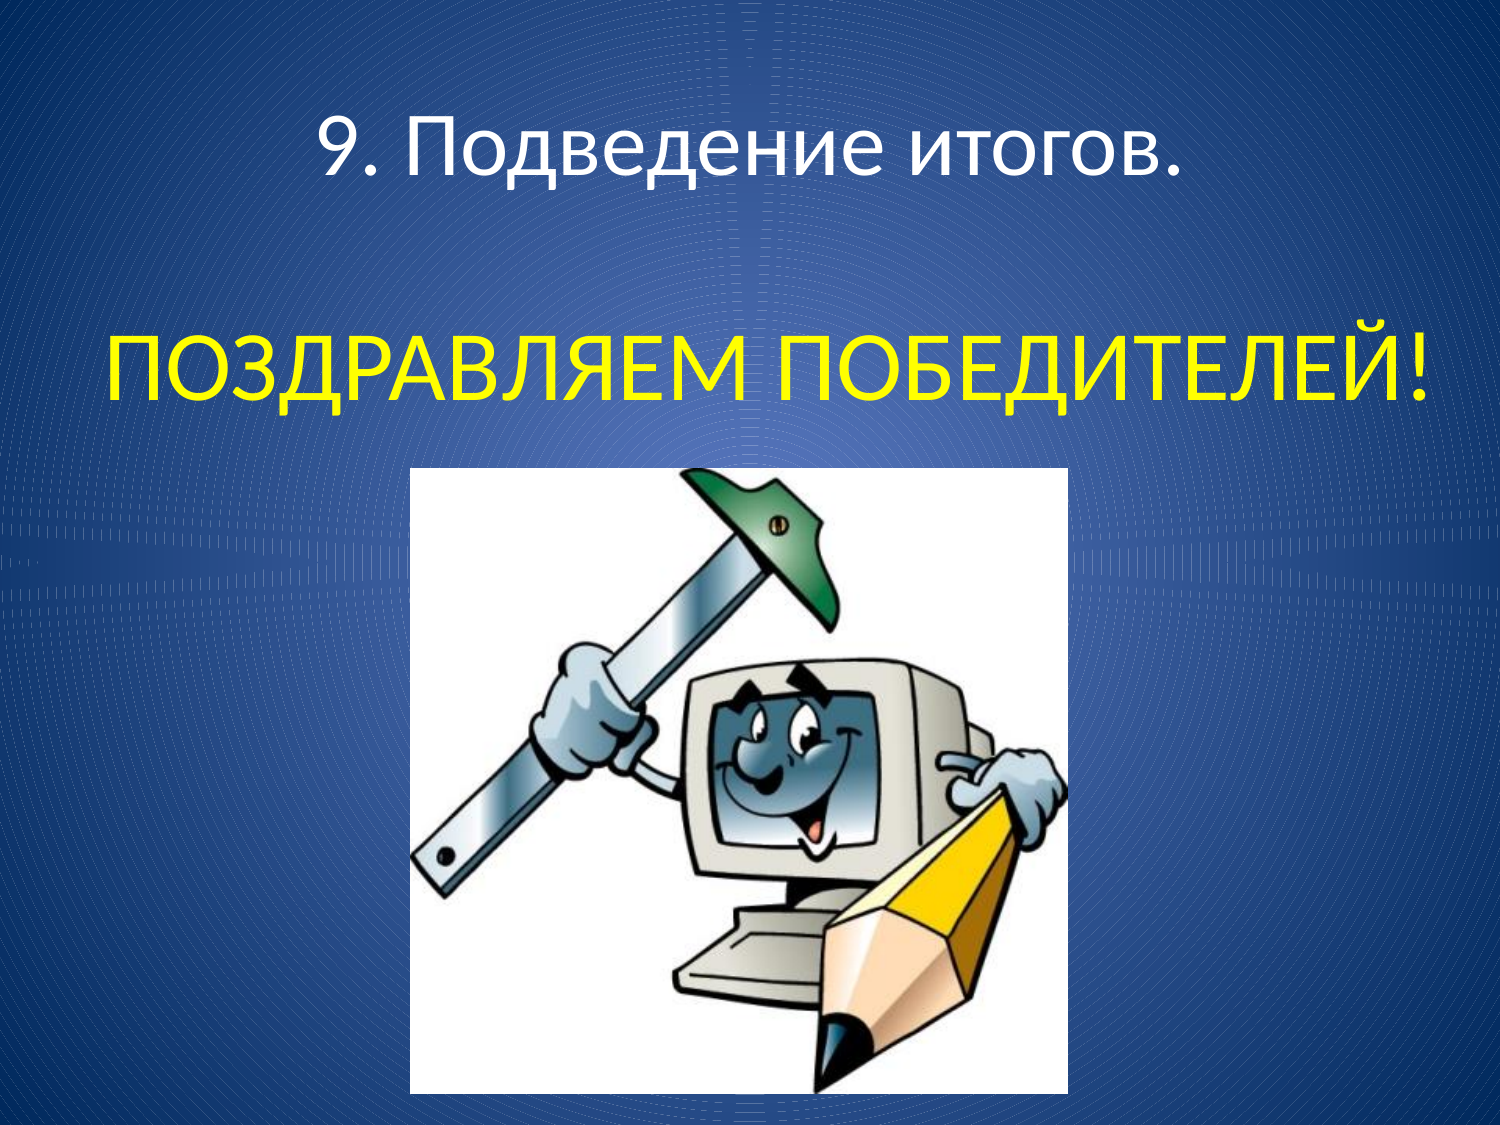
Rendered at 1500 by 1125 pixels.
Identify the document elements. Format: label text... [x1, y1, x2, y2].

text_box ПОЗДРАВЛЯЕМ ПОБЕДИТЕЛЕЙ! [88, 292, 1452, 428]
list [409, 468, 1069, 1094]
title 9. Подведение итогов. [75, 45, 1425, 233]
